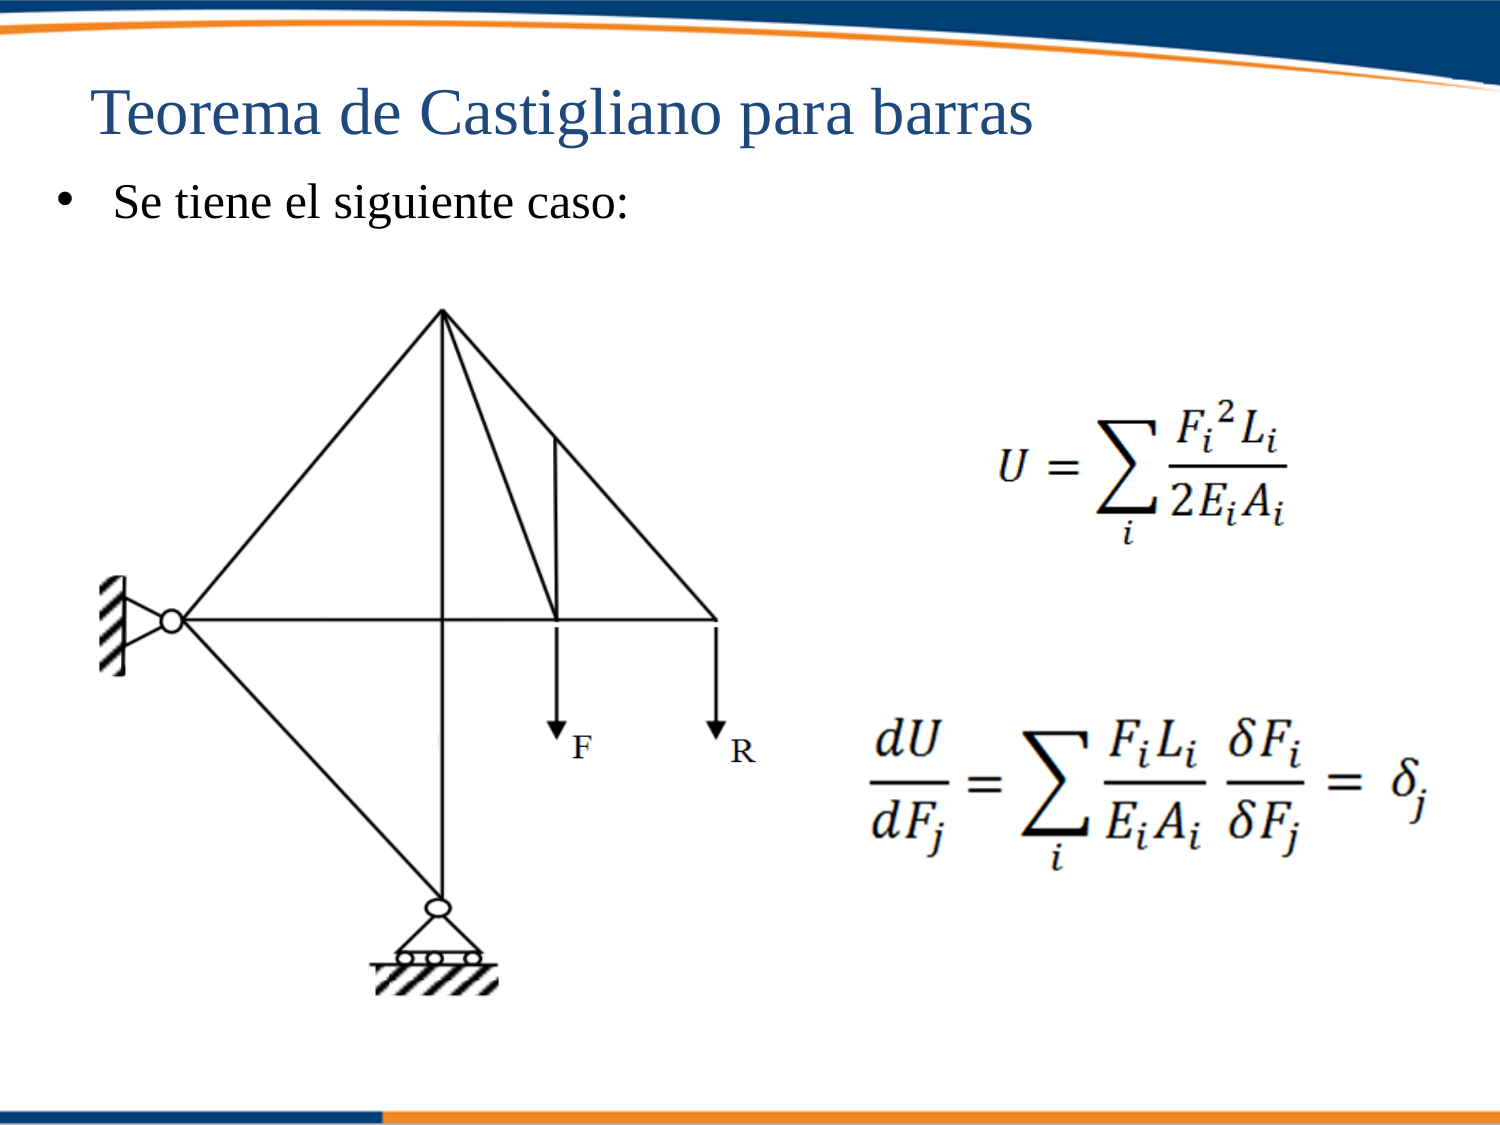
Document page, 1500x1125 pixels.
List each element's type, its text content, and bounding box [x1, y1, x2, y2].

picture [0, 0, 1500, 1125]
title Teorema de Castigliano para barras [75, 30, 1425, 160]
list Se tiene el siguiente caso: [41, 160, 1447, 268]
